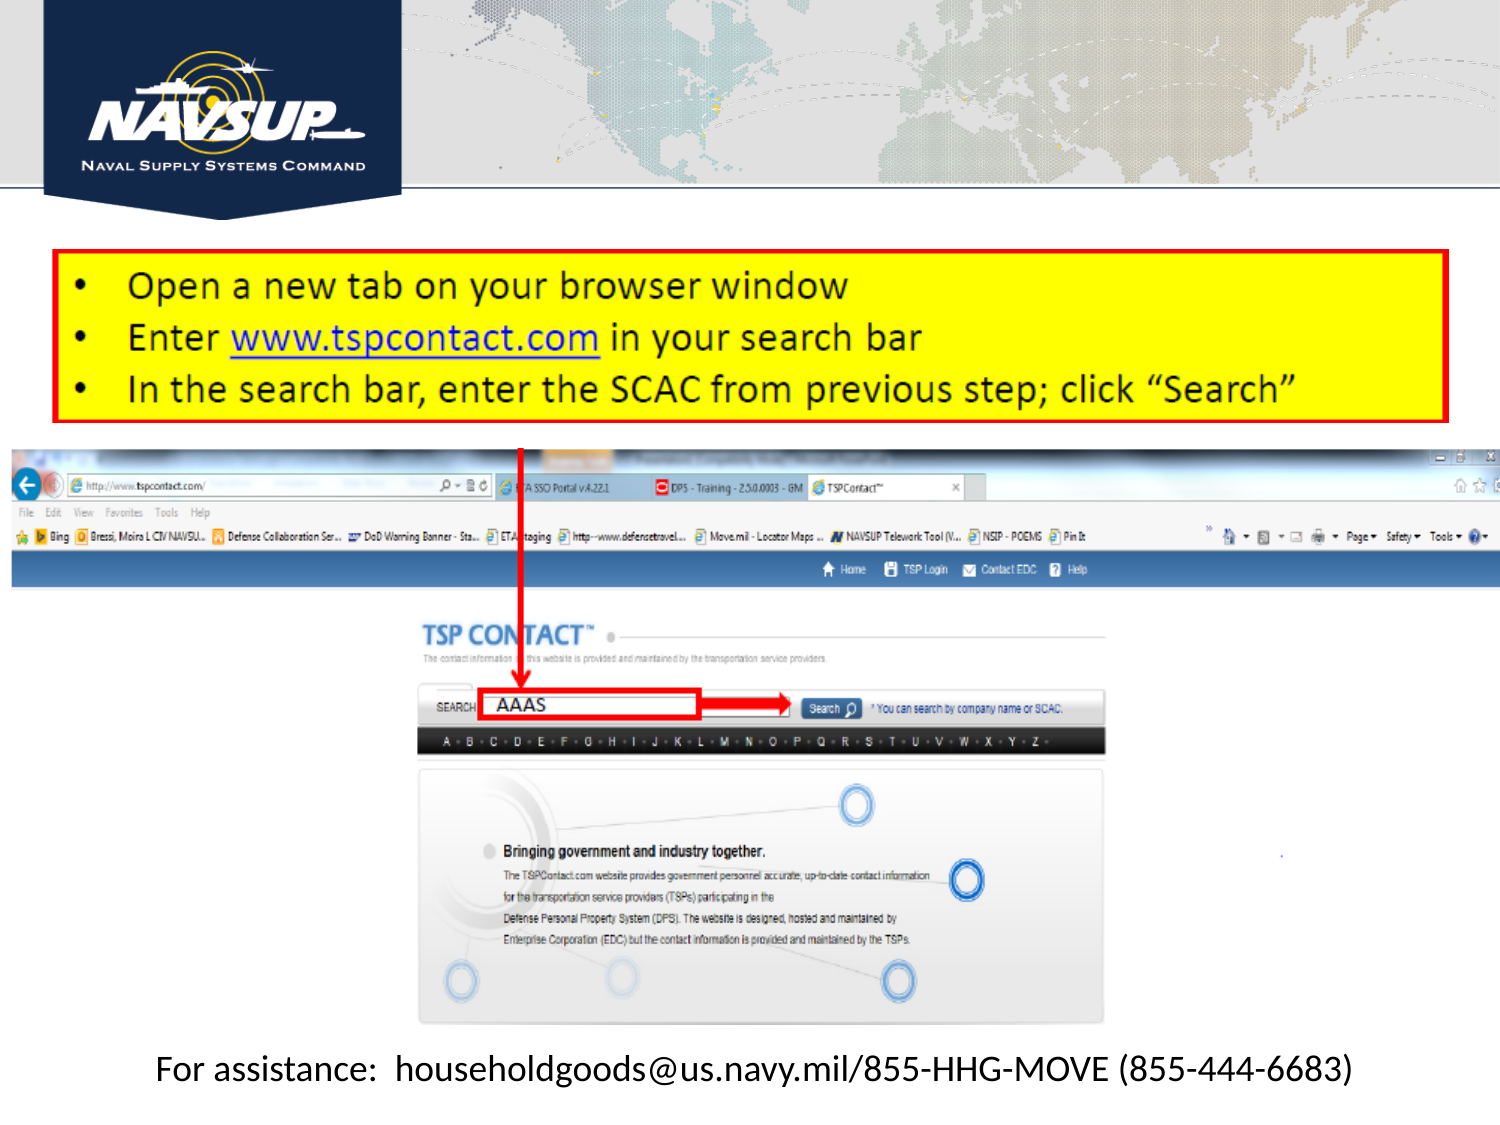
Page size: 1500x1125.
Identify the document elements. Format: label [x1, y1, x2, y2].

picture [0, 448, 1500, 1025]
picture [0, 0, 1500, 220]
picture [51, 249, 1449, 423]
